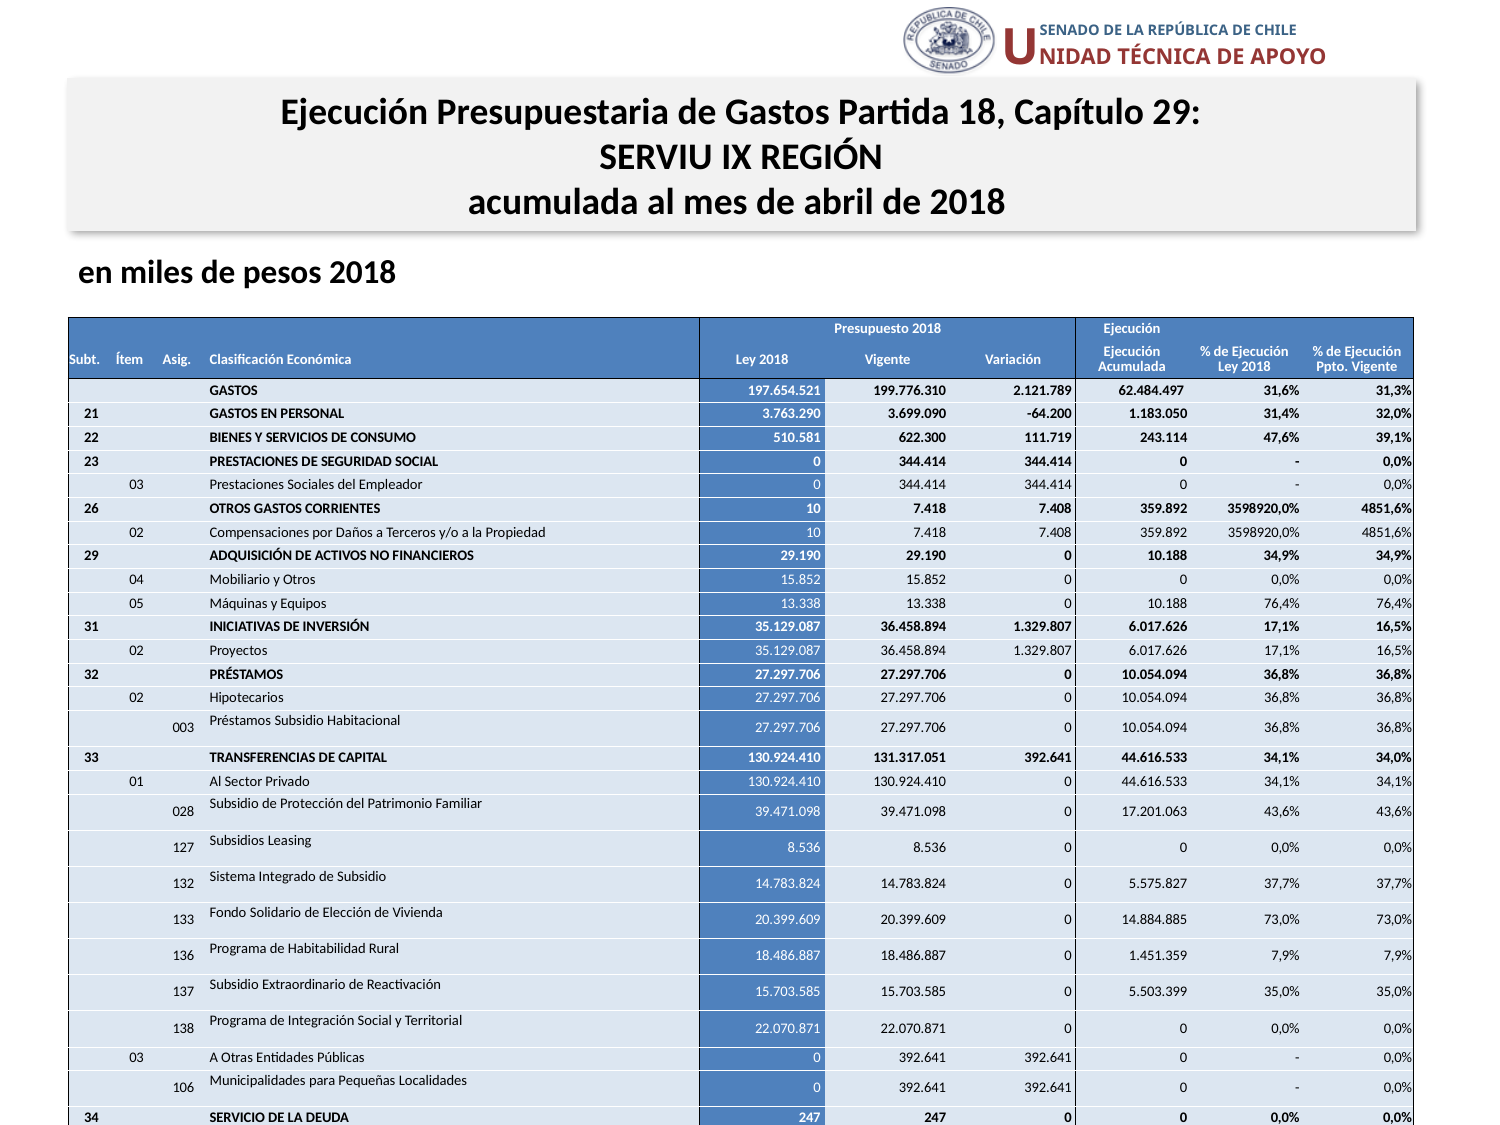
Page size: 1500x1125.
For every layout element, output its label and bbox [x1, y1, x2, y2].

table_cell [1076, 687, 1413, 710]
table_cell [1076, 1107, 1413, 1125]
table_cell [700, 1048, 1075, 1070]
table_cell [700, 498, 1075, 521]
table_cell [1076, 711, 1413, 746]
table_cell [700, 747, 1075, 770]
table_cell [69, 593, 699, 615]
table_cell [69, 903, 699, 938]
table_cell [700, 427, 1075, 450]
table_cell [1076, 1048, 1413, 1070]
table_cell [700, 664, 1075, 686]
table_cell [69, 795, 699, 830]
table_cell [69, 711, 699, 746]
table_cell [1076, 616, 1413, 639]
table_cell [1076, 939, 1413, 974]
table_cell [1076, 379, 1413, 402]
table_cell [1076, 569, 1413, 592]
table_cell [1076, 451, 1413, 473]
table_cell [1076, 498, 1413, 521]
table_cell [69, 1107, 699, 1125]
table_cell [69, 747, 699, 770]
table_cell [69, 379, 699, 402]
picture [903, 7, 997, 76]
table_cell [1076, 593, 1413, 615]
table_cell [69, 831, 699, 866]
table_cell [69, 975, 699, 1010]
table_cell [700, 771, 1075, 794]
table_cell [1076, 1071, 1413, 1106]
table_header [1076, 318, 1413, 341]
table_cell [700, 831, 1075, 866]
table_cell [69, 1071, 699, 1106]
table_cell [1076, 474, 1413, 497]
table_cell [69, 687, 699, 710]
table_cell [69, 498, 699, 521]
table_cell [69, 616, 699, 639]
table_cell [69, 522, 699, 544]
table_cell [69, 341, 699, 378]
text_box [63, 242, 1414, 318]
table_cell [1076, 403, 1413, 426]
table_cell [1076, 522, 1413, 544]
table_cell [700, 1107, 1075, 1125]
table_cell [700, 522, 1075, 544]
table_cell [700, 640, 1075, 663]
table_cell [1076, 341, 1413, 378]
table_cell [1076, 771, 1413, 794]
table_cell [1076, 903, 1413, 938]
table_cell [69, 474, 699, 497]
table_cell [700, 545, 1075, 568]
table_cell [700, 379, 1075, 402]
table_cell [700, 616, 1075, 639]
table_cell [1076, 1011, 1413, 1047]
table_cell [700, 687, 1075, 710]
table_cell [700, 569, 1075, 592]
table_cell [700, 975, 1075, 1010]
table_cell [700, 867, 1075, 902]
table_cell [700, 451, 1075, 473]
table_cell [700, 1011, 1075, 1047]
table_cell [1076, 975, 1413, 1010]
text_box [67, 78, 1415, 230]
table_cell [69, 771, 699, 794]
table_cell [1076, 640, 1413, 663]
table_cell [69, 1048, 699, 1070]
table_cell [69, 640, 699, 663]
table_cell [700, 1071, 1075, 1106]
table_cell [69, 664, 699, 686]
table_cell [1076, 831, 1413, 866]
table_cell [1076, 664, 1413, 686]
table_cell [69, 1011, 699, 1047]
table_cell [700, 593, 1075, 615]
table_cell [1076, 747, 1413, 770]
table_cell [1076, 427, 1413, 450]
table_cell [1076, 545, 1413, 568]
table_cell [700, 795, 1075, 830]
table_cell [69, 427, 699, 450]
table_header [700, 318, 1075, 341]
table_cell [69, 569, 699, 592]
table_cell [69, 939, 699, 974]
table_cell [69, 867, 699, 902]
slide_number [1414, 1042, 1425, 1103]
table_cell [700, 474, 1075, 497]
table_cell [700, 403, 1075, 426]
table_cell [700, 711, 1075, 746]
table_cell [1076, 795, 1413, 830]
table_cell [69, 545, 699, 568]
table_cell [700, 341, 1075, 378]
table_cell [69, 403, 699, 426]
table_cell [700, 903, 1075, 938]
table_cell [700, 939, 1075, 974]
table_header [69, 318, 699, 341]
table_cell [69, 451, 699, 473]
table_cell [1076, 867, 1413, 902]
